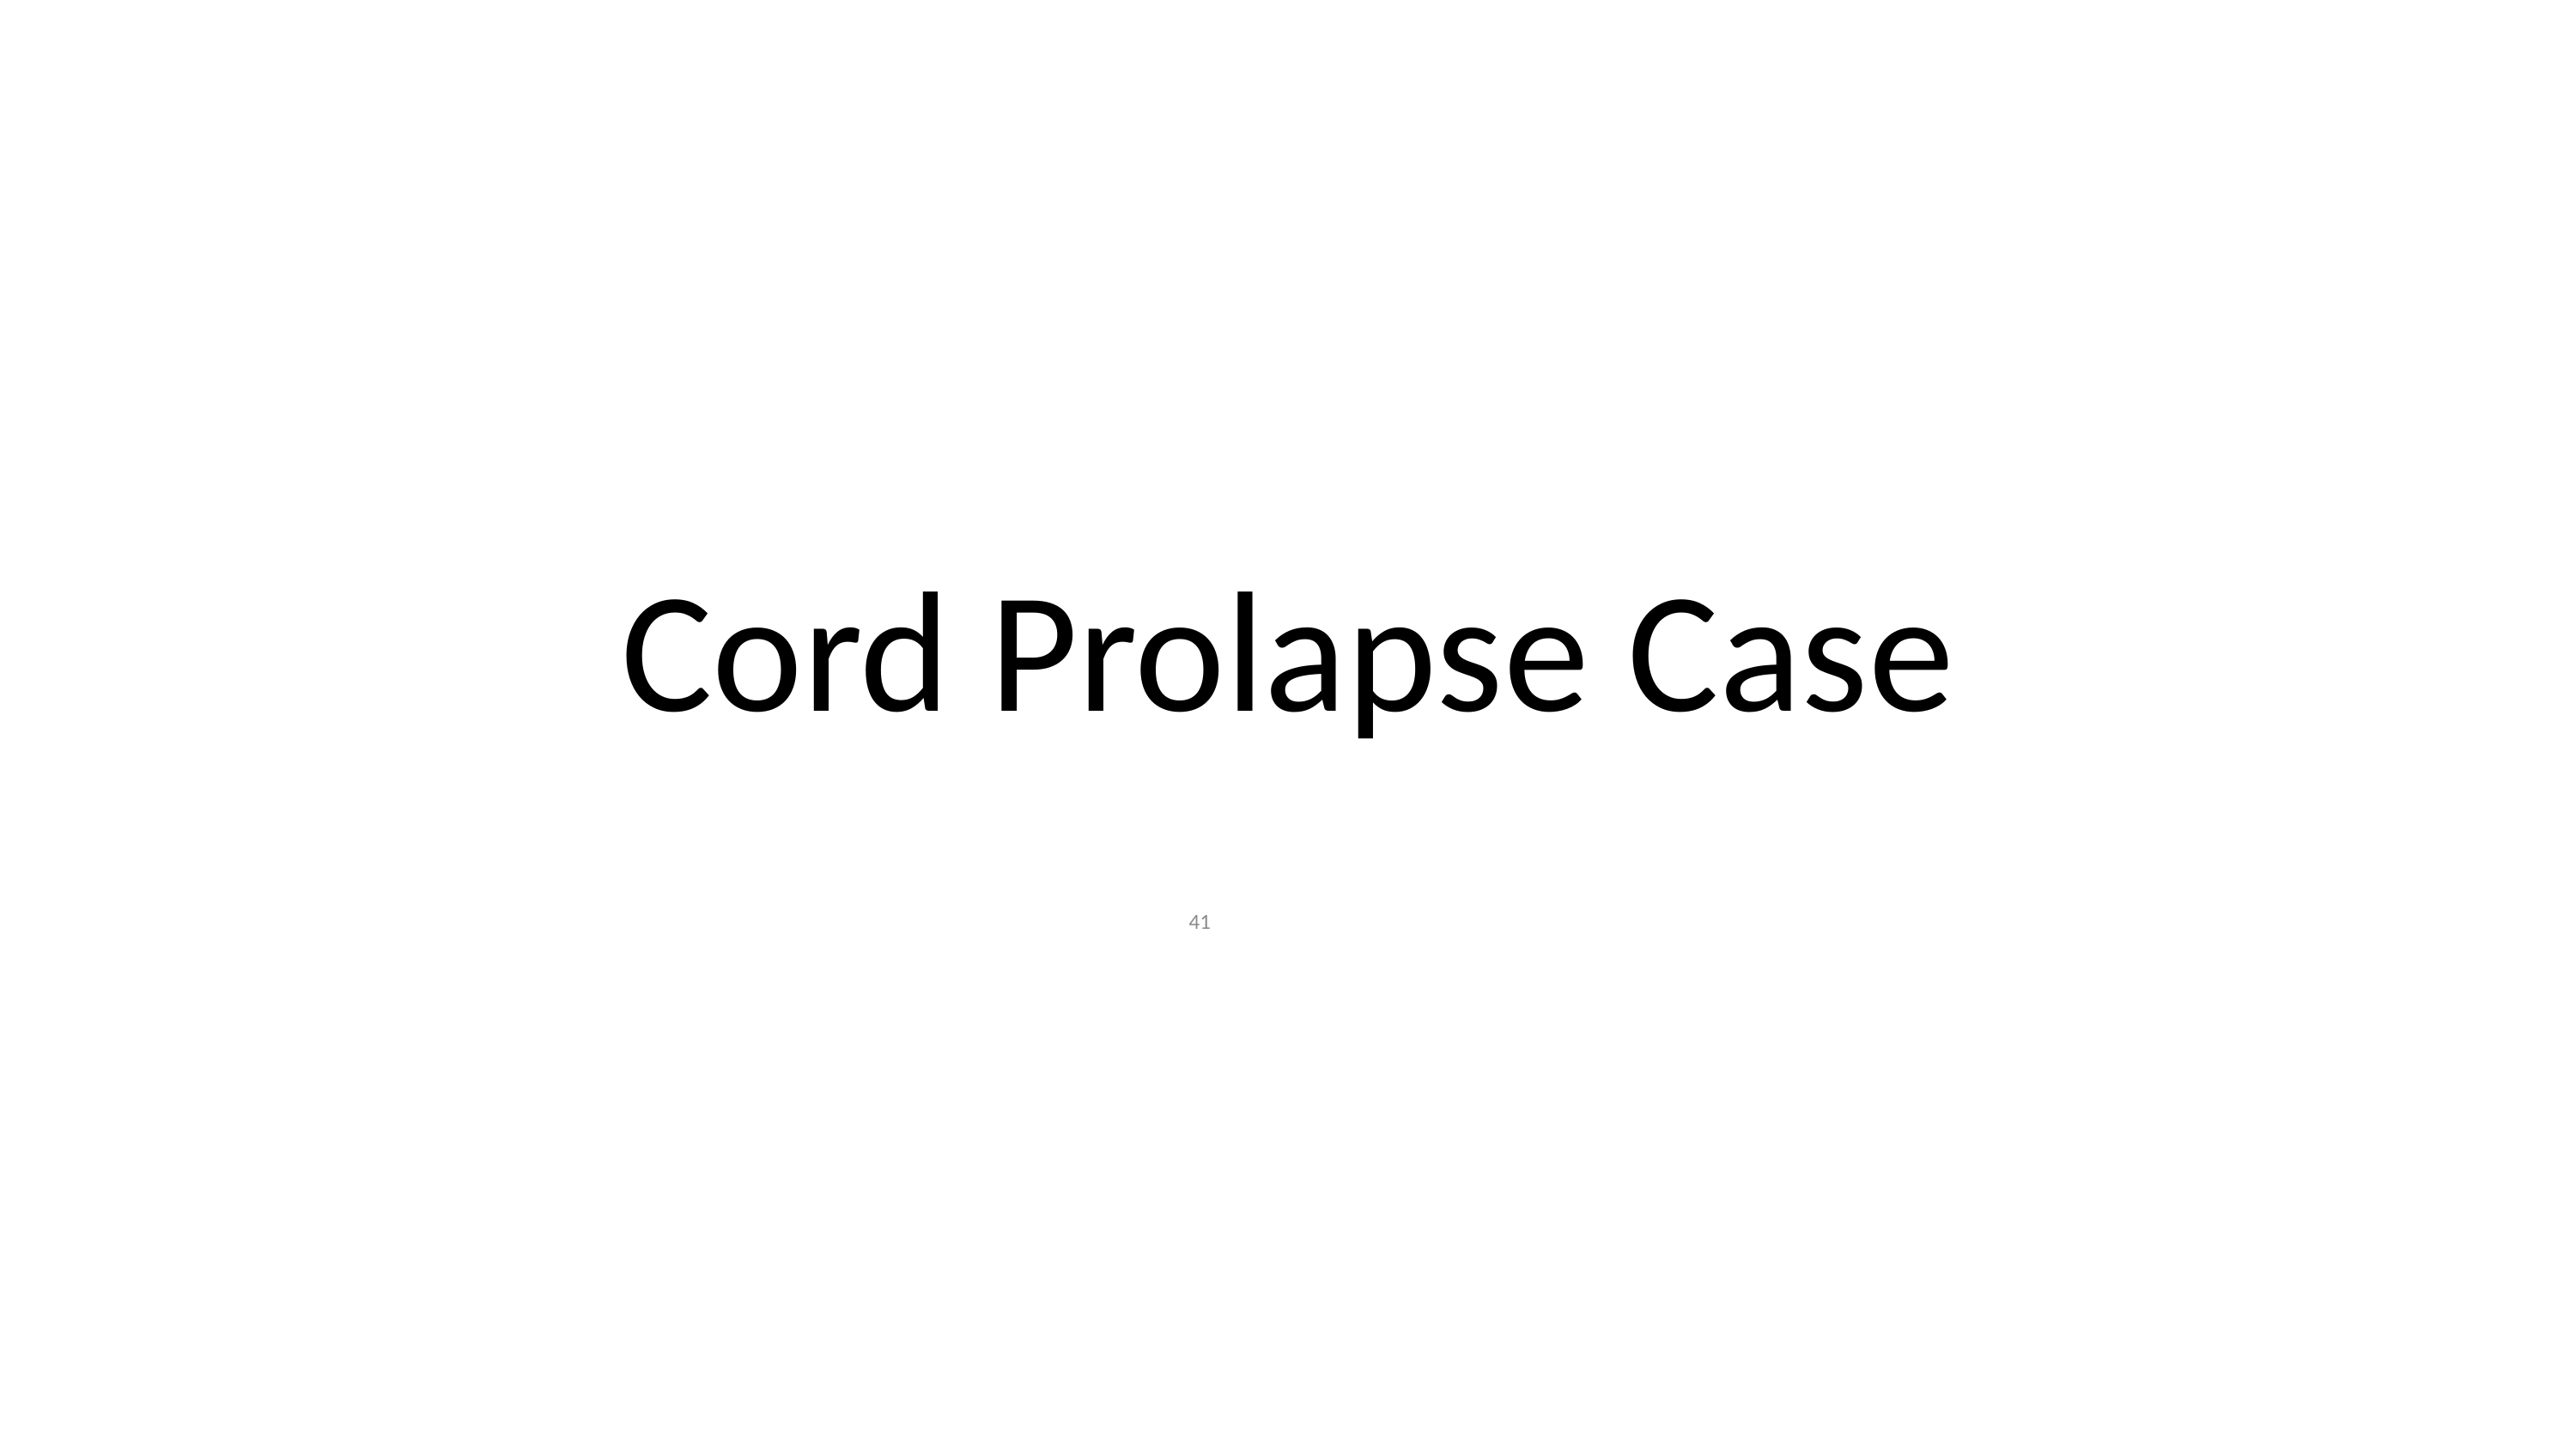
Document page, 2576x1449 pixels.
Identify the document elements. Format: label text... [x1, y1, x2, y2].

slide_number 41 [922, 894, 1224, 947]
title Cord Prolapse Case [509, 561, 2067, 724]
